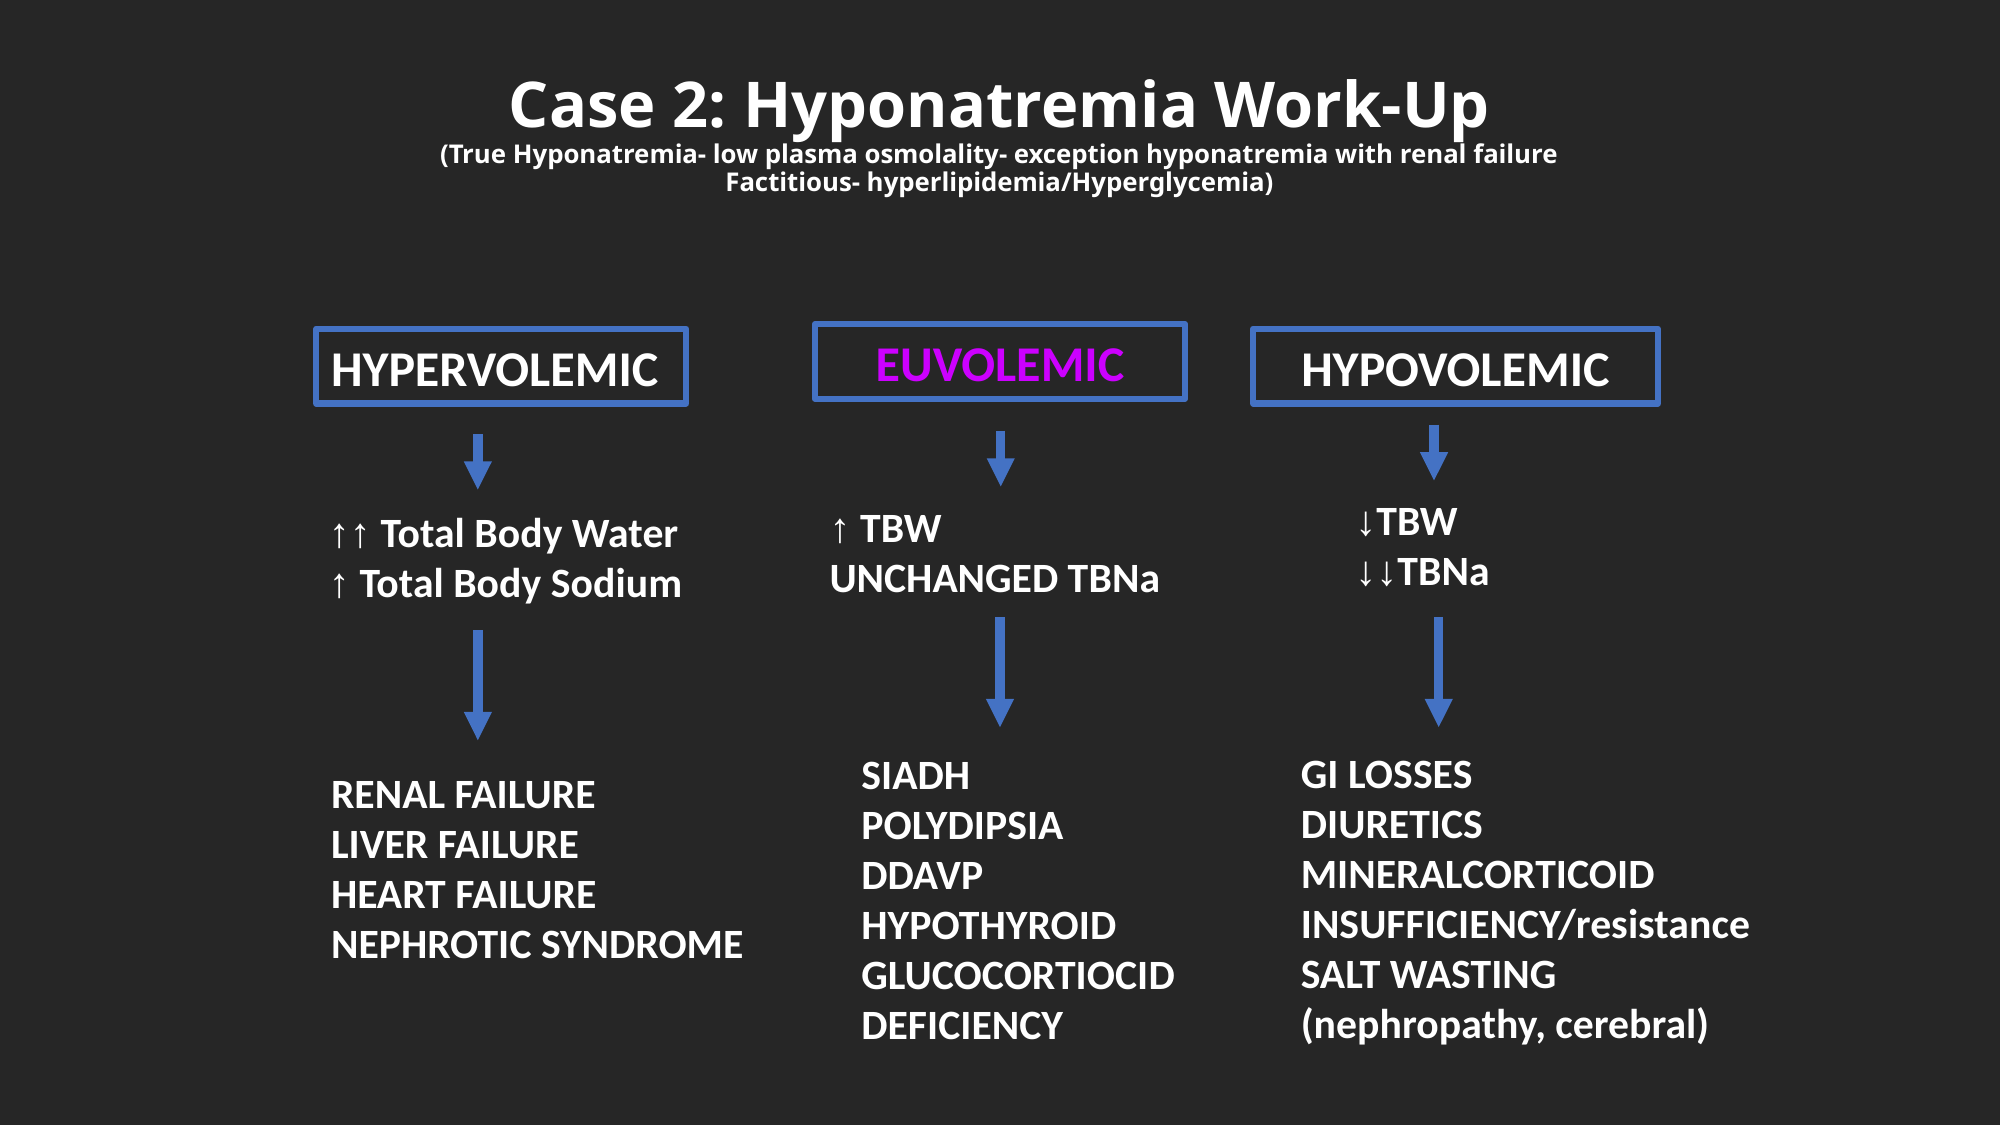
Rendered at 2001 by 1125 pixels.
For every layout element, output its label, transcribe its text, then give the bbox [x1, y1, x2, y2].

text_box HYPERVOLEMIC [316, 328, 687, 404]
text_box ↓TBW ↓↓TBNa [1340, 486, 1628, 602]
text_box SIADH POLYDIPSIA DDAVP HYPOTHYROID GLUCOCORTIOCID DEFICIENCY [846, 740, 1260, 1105]
text_box RENAL FAILURE LIVER FAILURE HEART FAILURE NEPHROTIC SYNDROME [316, 759, 815, 975]
text_box EUVOLEMIC [815, 324, 1185, 399]
text_box ↑↑ Total Body Water ↑ Total Body Sodium [314, 498, 788, 614]
title Case 2: Hyponatremia Work-Up (True Hyponatremia- low plasma osmolality- exception hyponatremia with renal failure Factitious- hyperlipidemia/Hyperglycemia) [137, 64, 1863, 283]
text_box HYPOVOLEMIC [1253, 328, 1658, 404]
text_box ↑ TBW UNCHANGED TBNa [814, 493, 1228, 609]
text_box GI LOSSES DIURETICS MINERALCORTICOID INSUFFICIENCY/resistance SALT WASTING (nephropathy, cerebral) [1286, 689, 1836, 1105]
